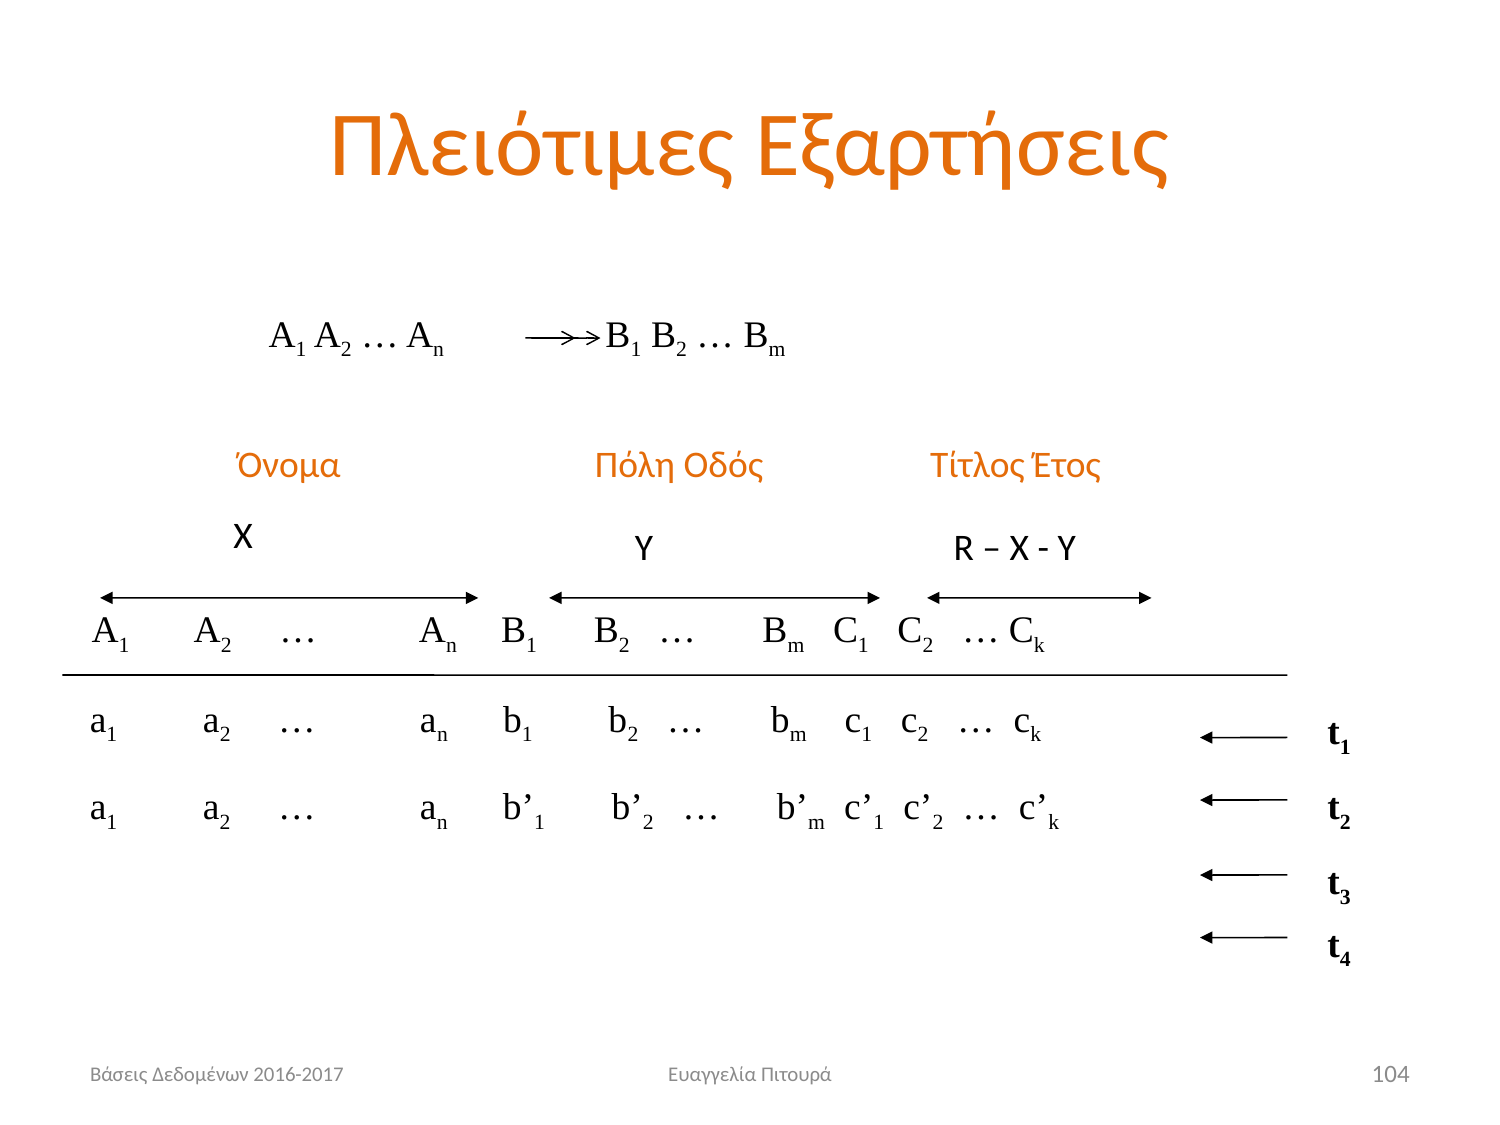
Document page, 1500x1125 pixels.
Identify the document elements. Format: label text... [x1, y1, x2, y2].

title Πλειότιμες Εξαρτήσεις [75, 45, 1425, 233]
text_box A1 A2 … An B1 B2 … Bm C1 C2 … Ck [76, 597, 1377, 664]
text_box a1 a2 … an b1 b2 … bm c1 c2 … ck [75, 687, 1175, 754]
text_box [1199, 699, 1463, 766]
text_box Πόλη Οδός [490, 432, 869, 493]
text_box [1199, 774, 1463, 841]
text_box Υ [620, 515, 798, 576]
text_box [549, 591, 880, 605]
text_box [927, 591, 1152, 605]
text_box Όνομα [135, 432, 443, 493]
slide_number Βάσεις Δεδομένων 2016-2017 [75, 1042, 425, 1103]
text_box R – X - Y [938, 515, 1306, 576]
text_box [100, 591, 479, 605]
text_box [1199, 849, 1463, 912]
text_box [1199, 912, 1463, 978]
text_box Τίτλος Έτος [915, 432, 1294, 493]
slide_number 104 [1074, 1042, 1425, 1103]
text_box A1 A2 … An B1 B2 … Bm [253, 302, 1029, 369]
text_box a1 a2 … an b’1 b’2 … b’m c’1 c’2 … c’k [74, 774, 1198, 841]
text_box Χ [218, 503, 361, 564]
footer Ευαγγελία Πιτουρά [512, 1042, 988, 1103]
